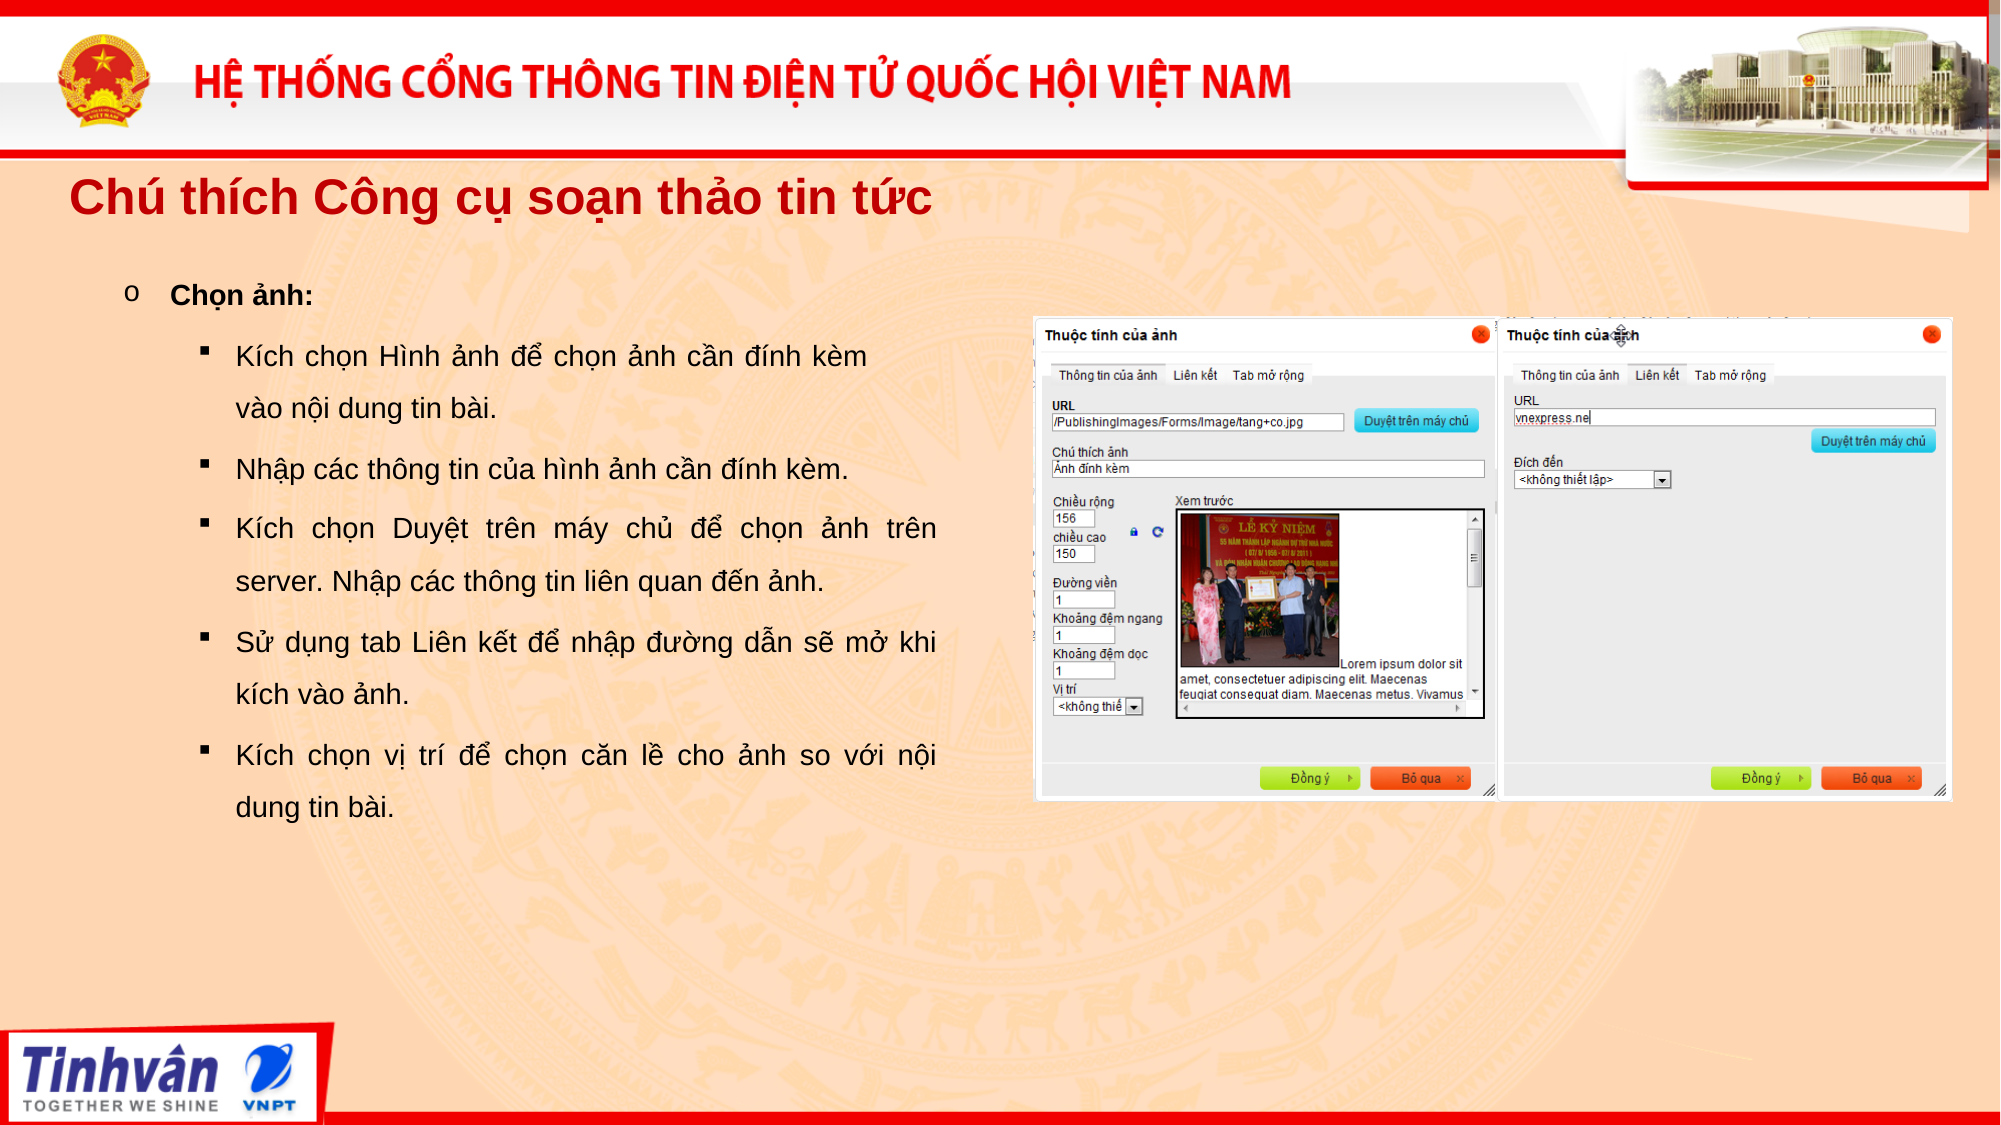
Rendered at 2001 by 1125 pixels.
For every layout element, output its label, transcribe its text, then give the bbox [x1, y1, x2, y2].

picture [0, 0, 2001, 1125]
text_box Chú thích Công cụ soạn thảo tin tức [54, 176, 1279, 233]
text_box Chọn ảnh: Kích chọn Hình ảnh để chọn ảnh cần đính kèm vào nội dung tin bài. Nhập các thông tin của hình ảnh cần đính kèm. [33, 251, 884, 484]
text_box Kích chọn Duyệt trên máy chủ để chọn ảnh trên server. Nhập các thông tin liên quan đến ảnh. Sử dụng tab Liên kết để nhập đường dẫn sẽ mở khi kích vào ảnh. Kích chọn vị trí để chọn căn lề cho ảnh so với nội dung tin bài. [33, 484, 953, 831]
